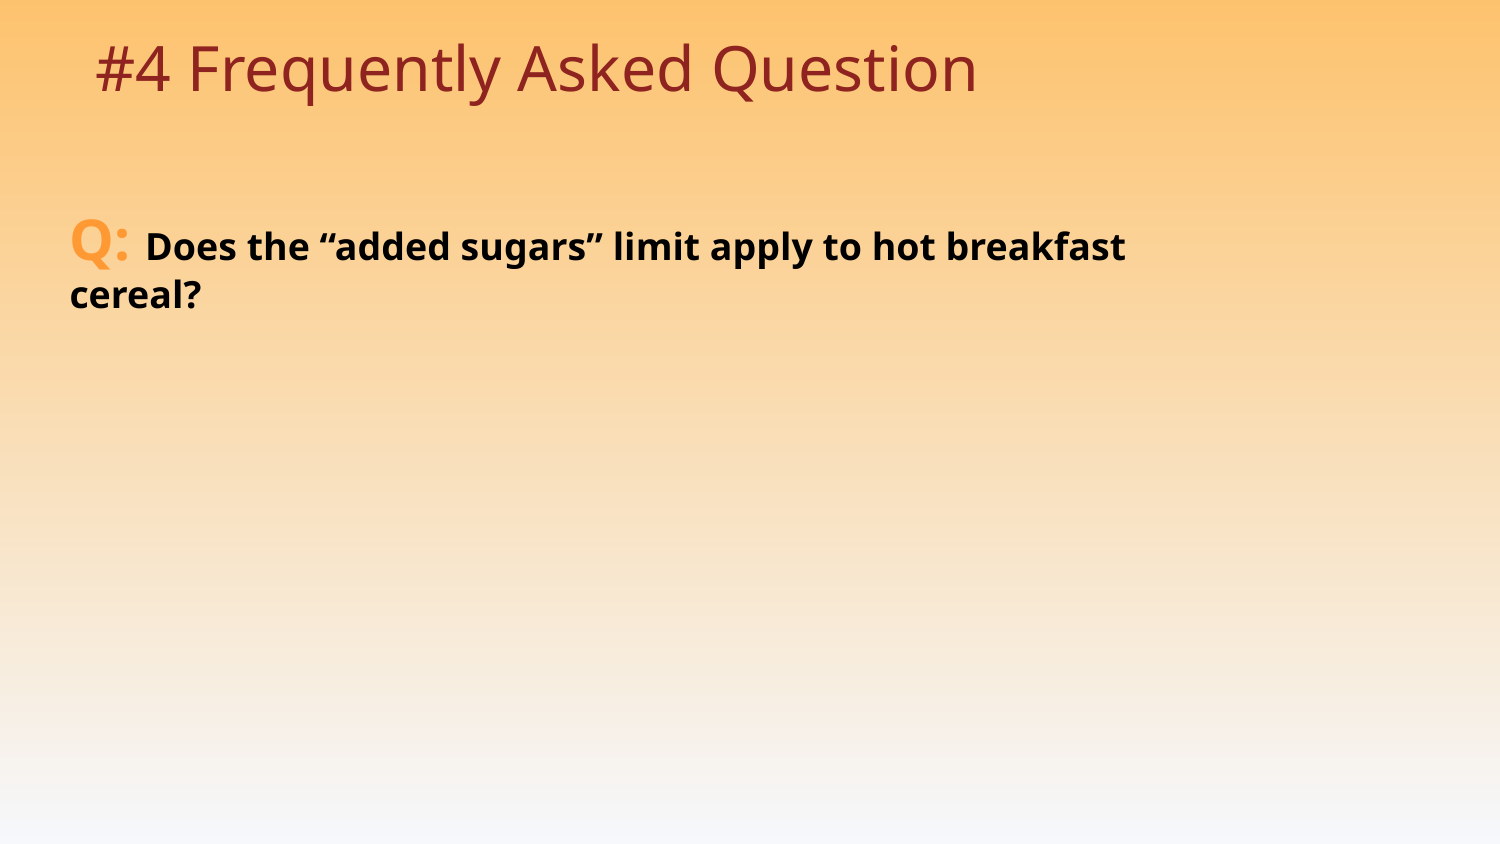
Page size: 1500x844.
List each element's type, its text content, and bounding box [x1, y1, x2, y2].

title #4 Frequently Asked Question [35, 0, 1294, 135]
list Q: Does the “added sugars” limit apply to hot breakfast cereal? [54, 196, 1154, 274]
